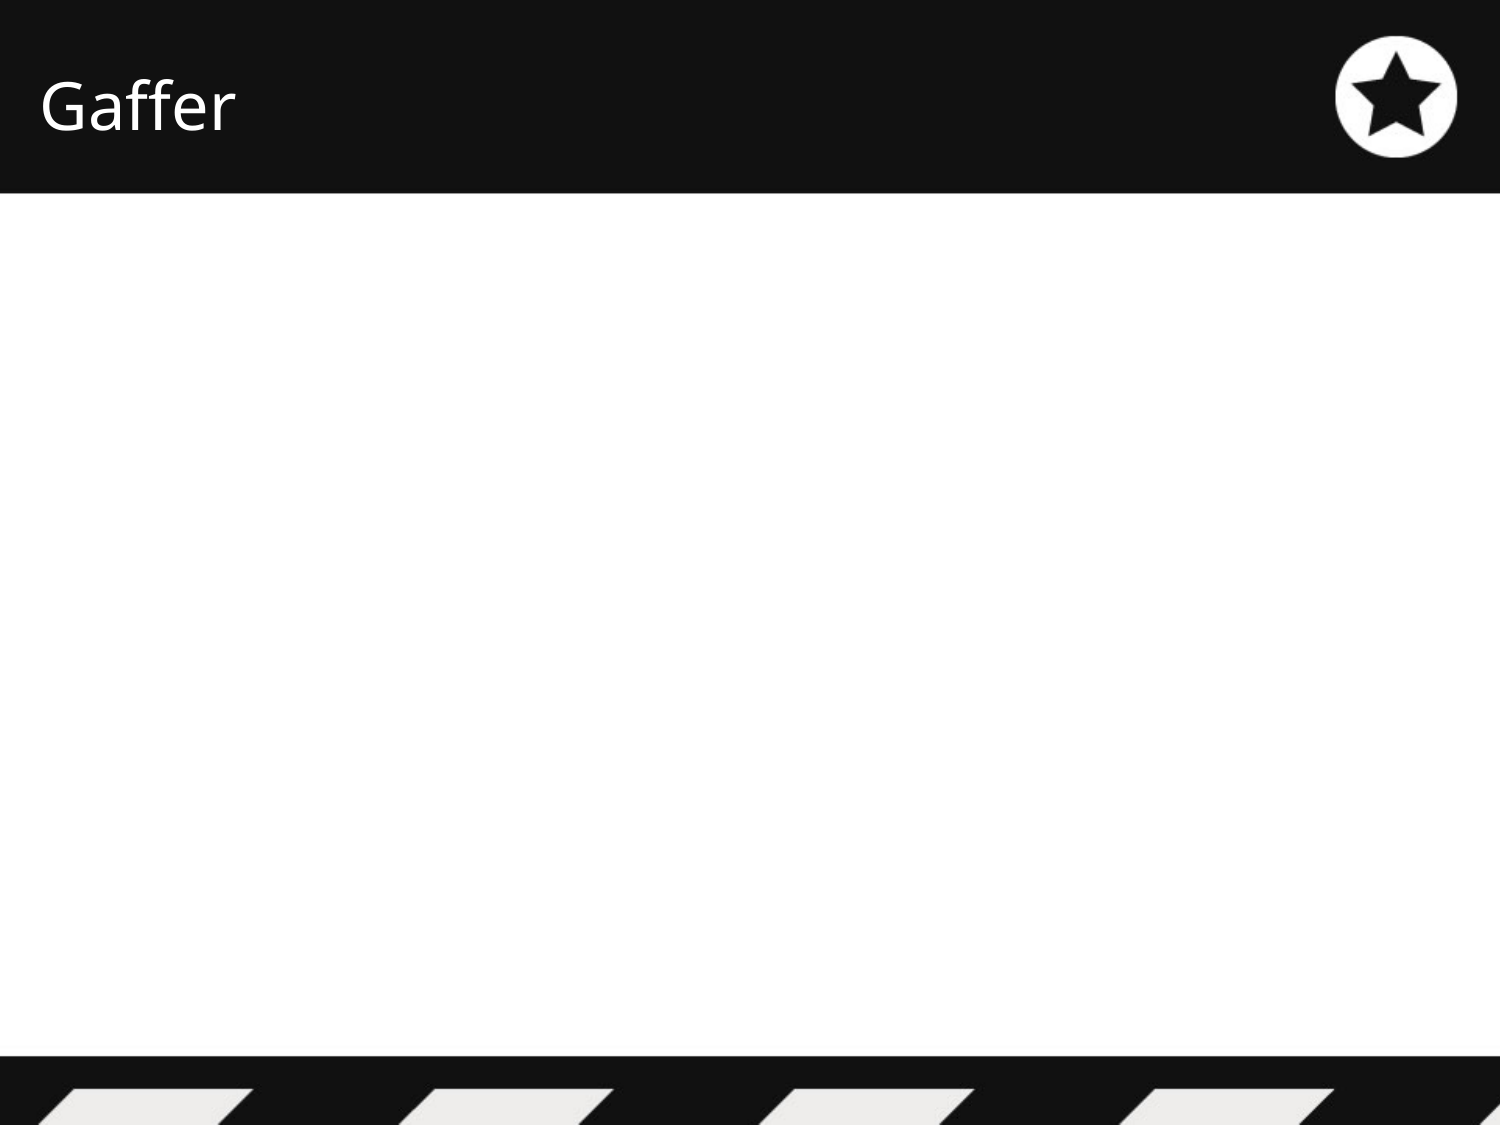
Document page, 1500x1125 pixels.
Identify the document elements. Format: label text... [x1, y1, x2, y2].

text_box Gaffer [24, 24, 1275, 175]
picture [0, 0, 1500, 1125]
